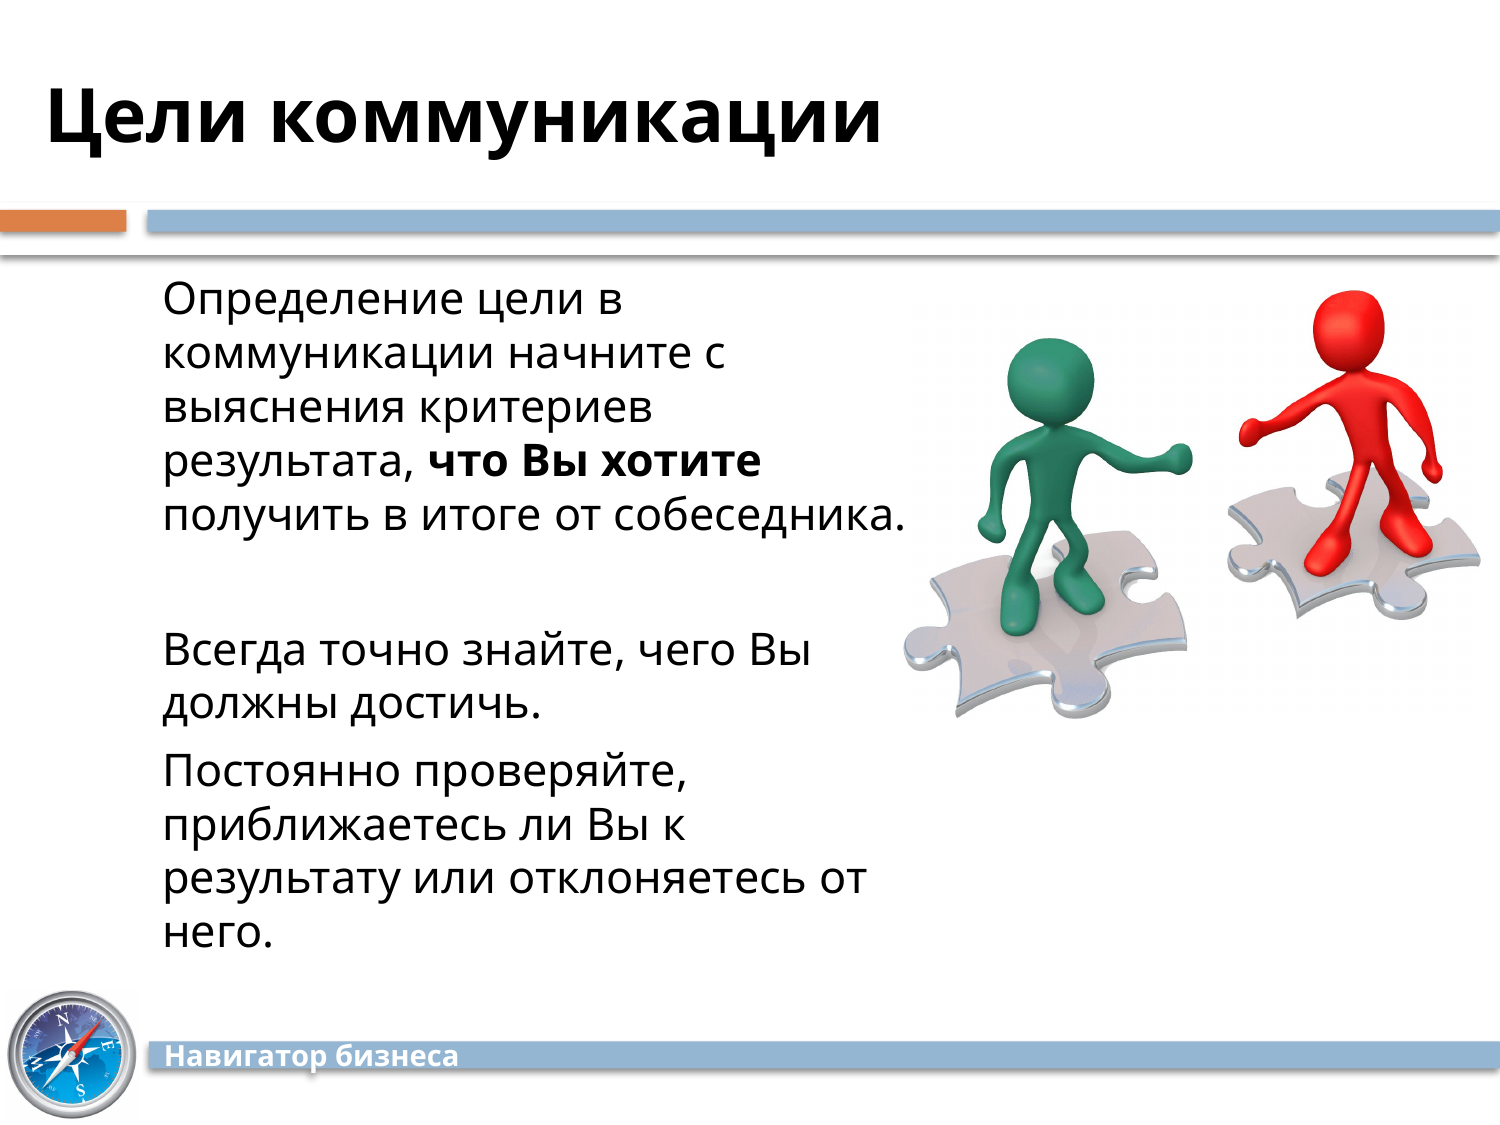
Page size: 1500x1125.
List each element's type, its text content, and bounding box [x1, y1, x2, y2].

picture [903, 290, 1481, 720]
list Определение цели в коммуникации начните с выяснения критериев результата, что Вы хотите получить в итоге от собеседника. Всегда точно знайте, чего Вы должны достичь. Постоянно проверяйте, приближаетесь ли Вы к результату или отклоняетесь от него. [144, 259, 930, 1003]
title Цели коммуникации [29, 30, 1367, 194]
